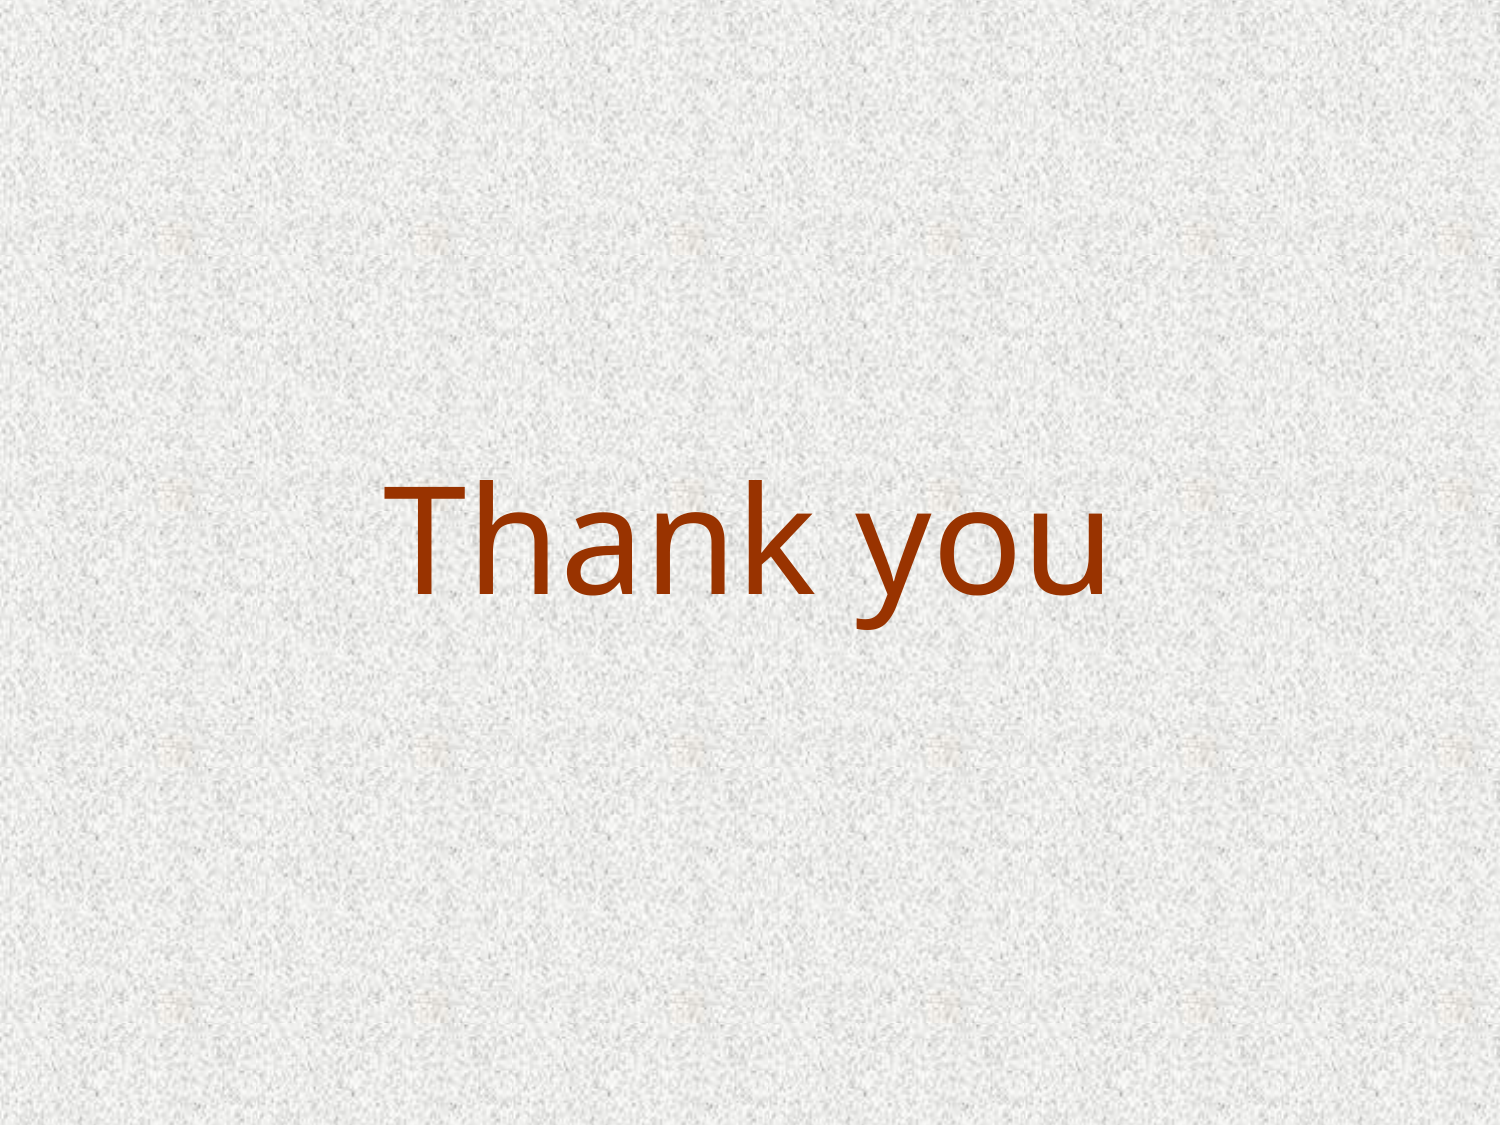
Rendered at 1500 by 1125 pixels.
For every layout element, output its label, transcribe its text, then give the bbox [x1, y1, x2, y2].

picture [0, 0, 1500, 1125]
title Thank you [75, 45, 1425, 1025]
